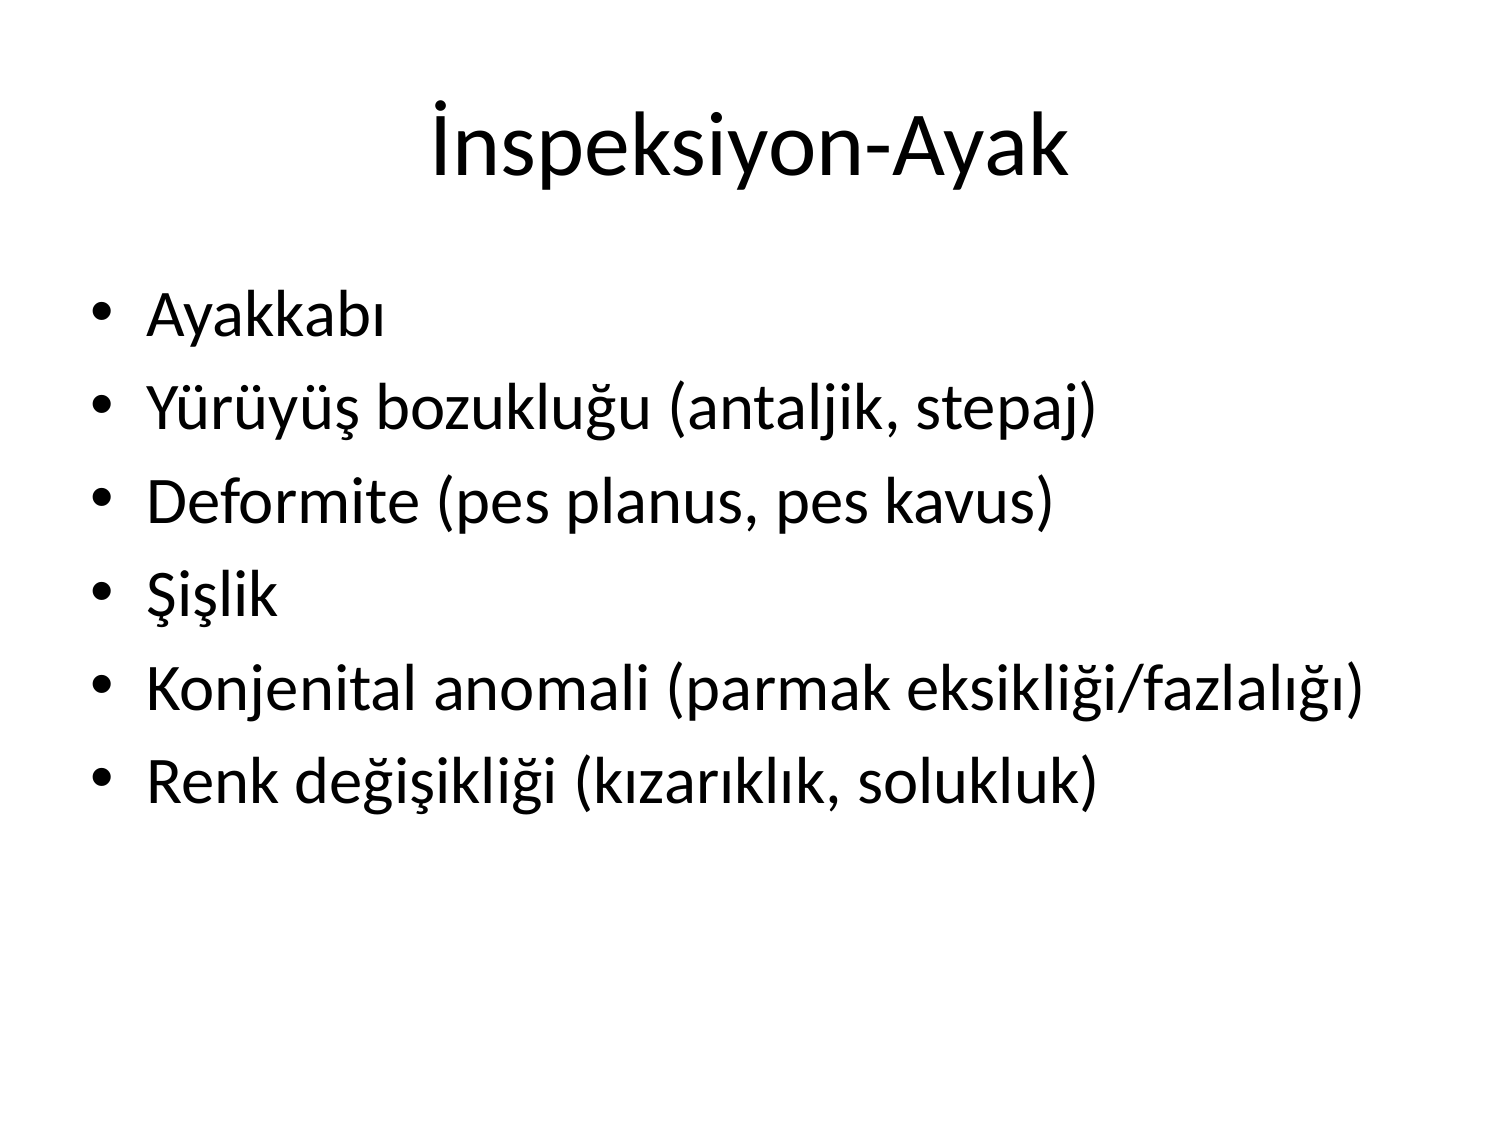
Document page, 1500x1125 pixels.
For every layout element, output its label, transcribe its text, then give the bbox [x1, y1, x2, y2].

title İnspeksiyon-Ayak [75, 45, 1425, 233]
list Ayakkabı Yürüyüş bozukluğu (antaljik, stepaj) Deformite (pes planus, pes kavus) Şişlik Konjenital anomali (parmak eksikliği/fazlalığı) Renk değişikliği (kızarıklık, solukluk) [75, 262, 1425, 1005]
